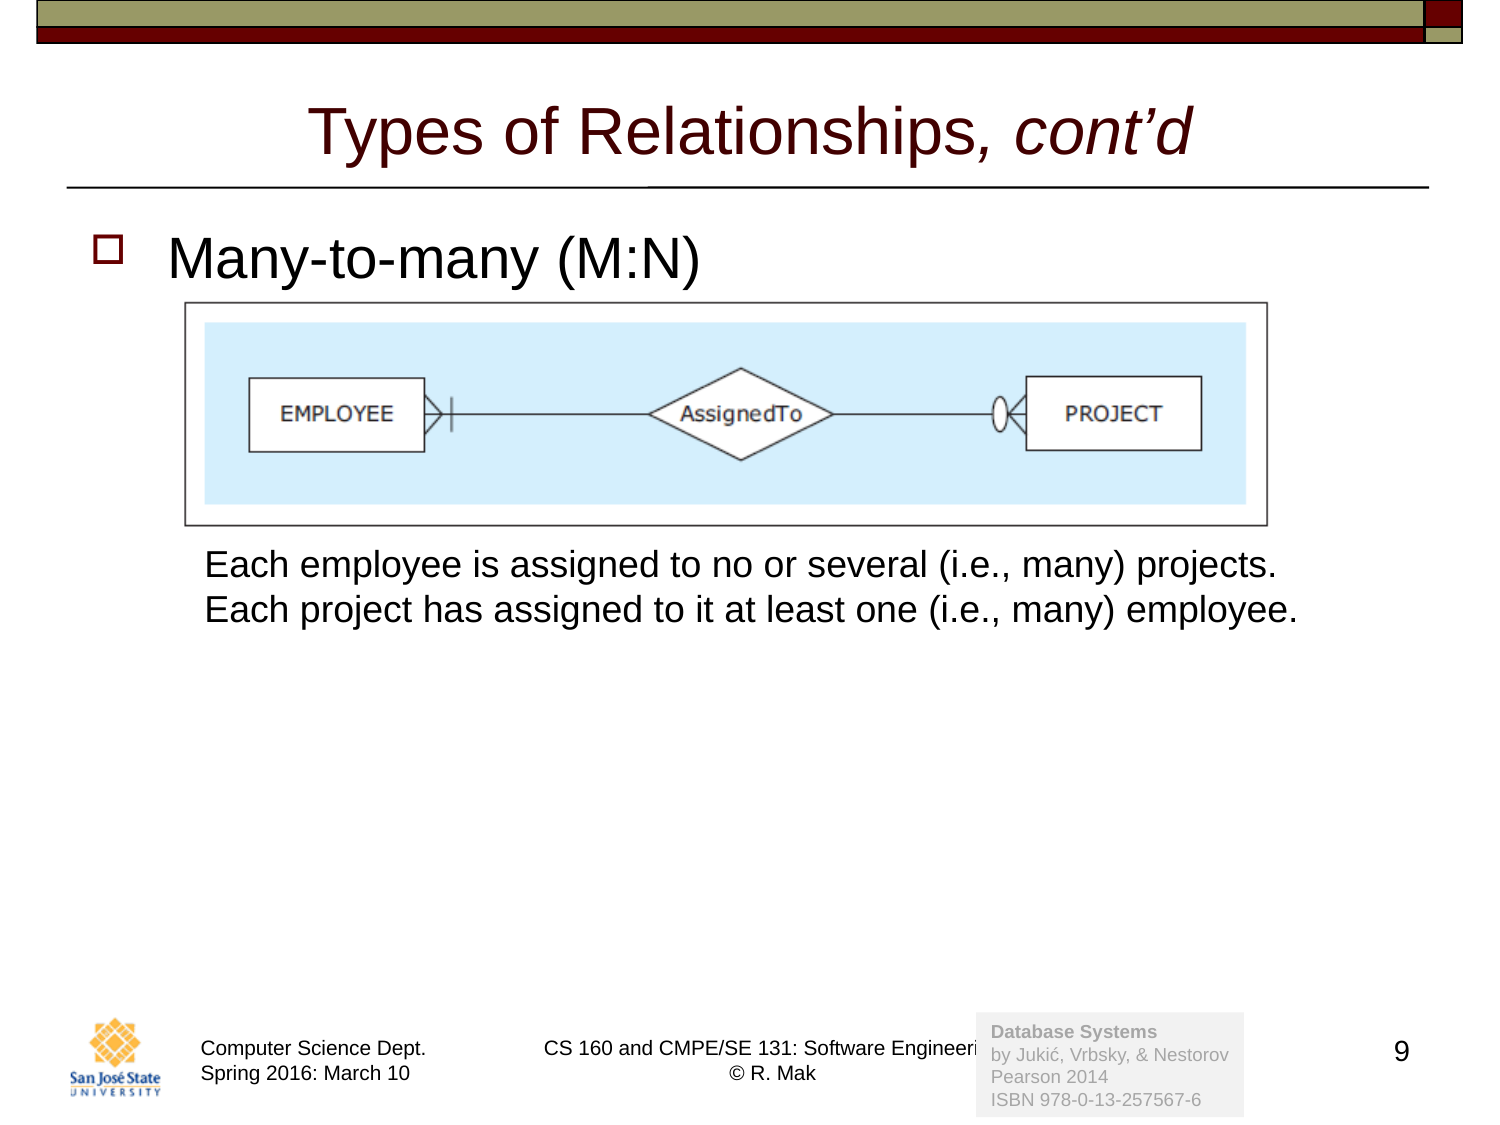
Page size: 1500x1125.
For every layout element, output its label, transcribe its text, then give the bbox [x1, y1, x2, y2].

picture [179, 296, 1276, 533]
list Many-to-many (M:N) [75, 212, 1425, 308]
text_box Database Systems by Jukić, Vrbsky, & Nestorov Pearson 2014 ISBN 978-0-13-257567-6 [976, 1012, 1244, 1118]
title Types of Relationships, cont’d [75, 67, 1425, 175]
text_box Each employee is assigned to no or several (i.e., many) projects. Each project has assigned to it at least one (i.e., many) employee. [189, 532, 1314, 638]
picture [60, 1012, 166, 1112]
slide_number 9 [1244, 1025, 1425, 1100]
